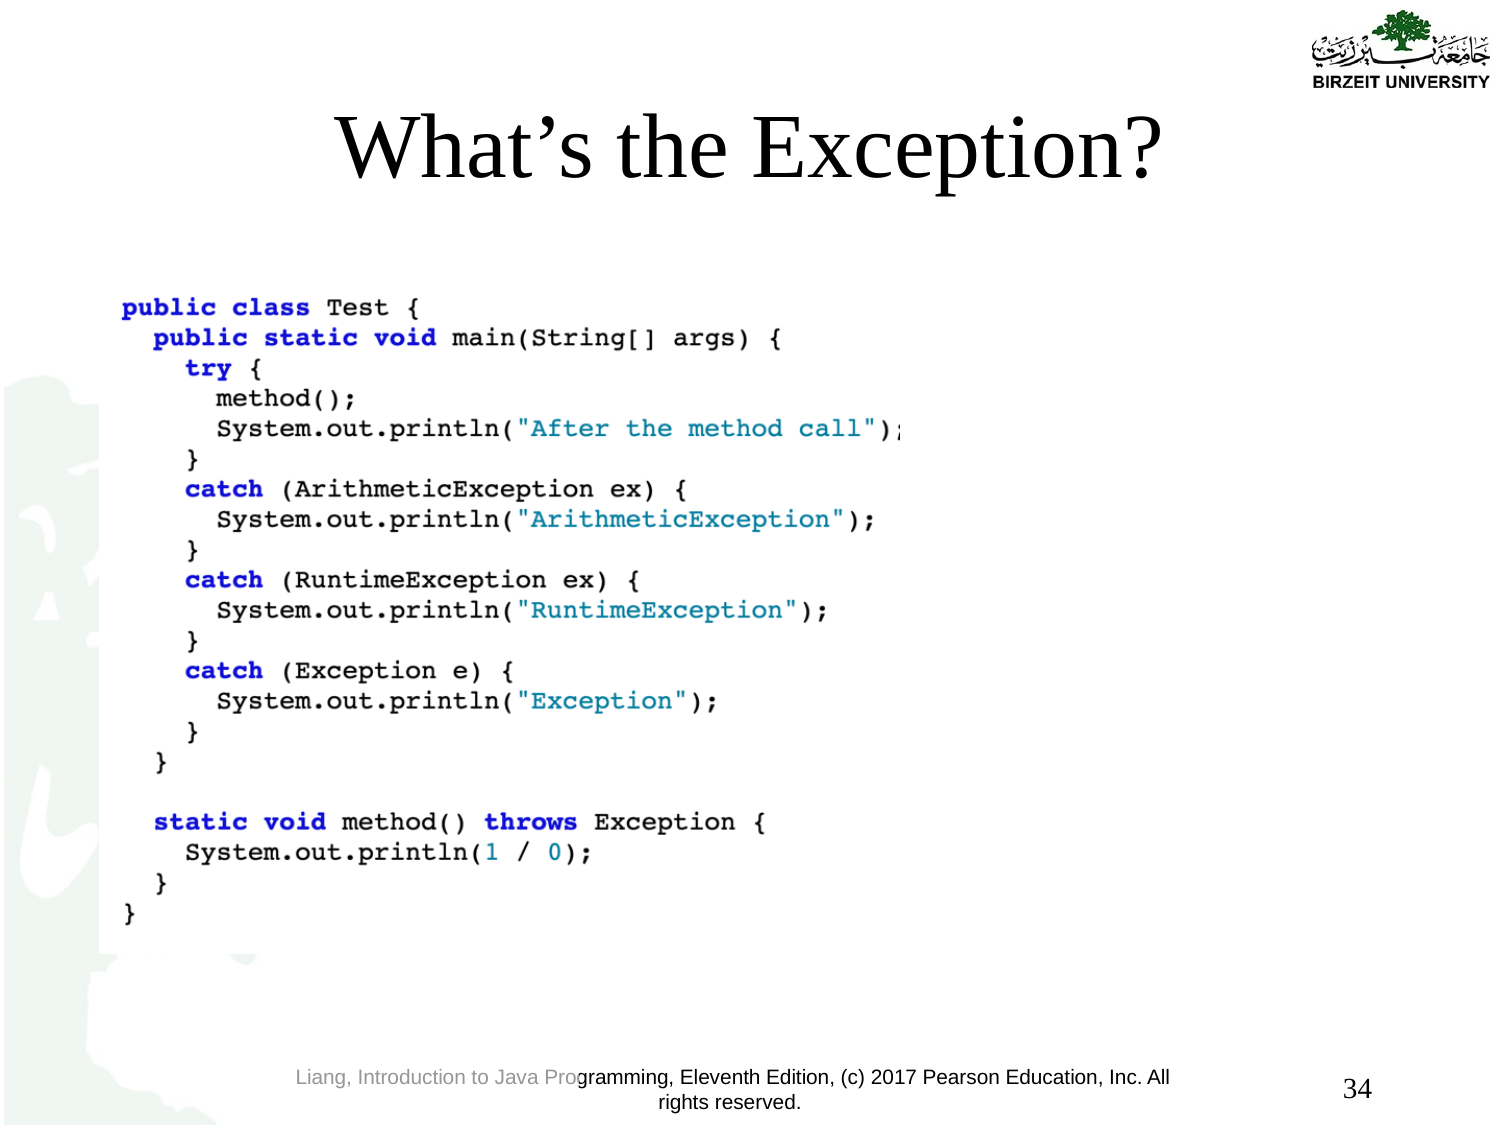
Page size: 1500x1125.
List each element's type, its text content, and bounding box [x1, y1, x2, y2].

title What’s the Exception? [112, 46, 1388, 235]
picture [335, 1073, 344, 1088]
picture [374, 1071, 380, 1084]
picture [400, 1069, 409, 1084]
picture [566, 1073, 576, 1084]
text_box Run [3, 350, 579, 1125]
picture [312, 1073, 323, 1084]
picture [423, 1073, 432, 1084]
picture [546, 1070, 557, 1084]
picture [1312, 10, 1490, 88]
picture [443, 1073, 453, 1084]
picture [381, 1073, 387, 1084]
picture [432, 1071, 438, 1084]
picture [559, 1073, 565, 1084]
picture [478, 1073, 488, 1084]
picture [471, 1071, 477, 1084]
picture [99, 271, 900, 954]
picture [297, 1070, 306, 1084]
picture [364, 1073, 373, 1084]
picture [324, 1073, 333, 1084]
picture [516, 1073, 526, 1084]
slide_number 34 [1074, 1049, 1388, 1125]
picture [528, 1073, 539, 1084]
picture [455, 1073, 464, 1084]
picture [506, 1073, 517, 1084]
picture [411, 1073, 420, 1084]
picture [388, 1073, 398, 1084]
picture [494, 1070, 503, 1084]
